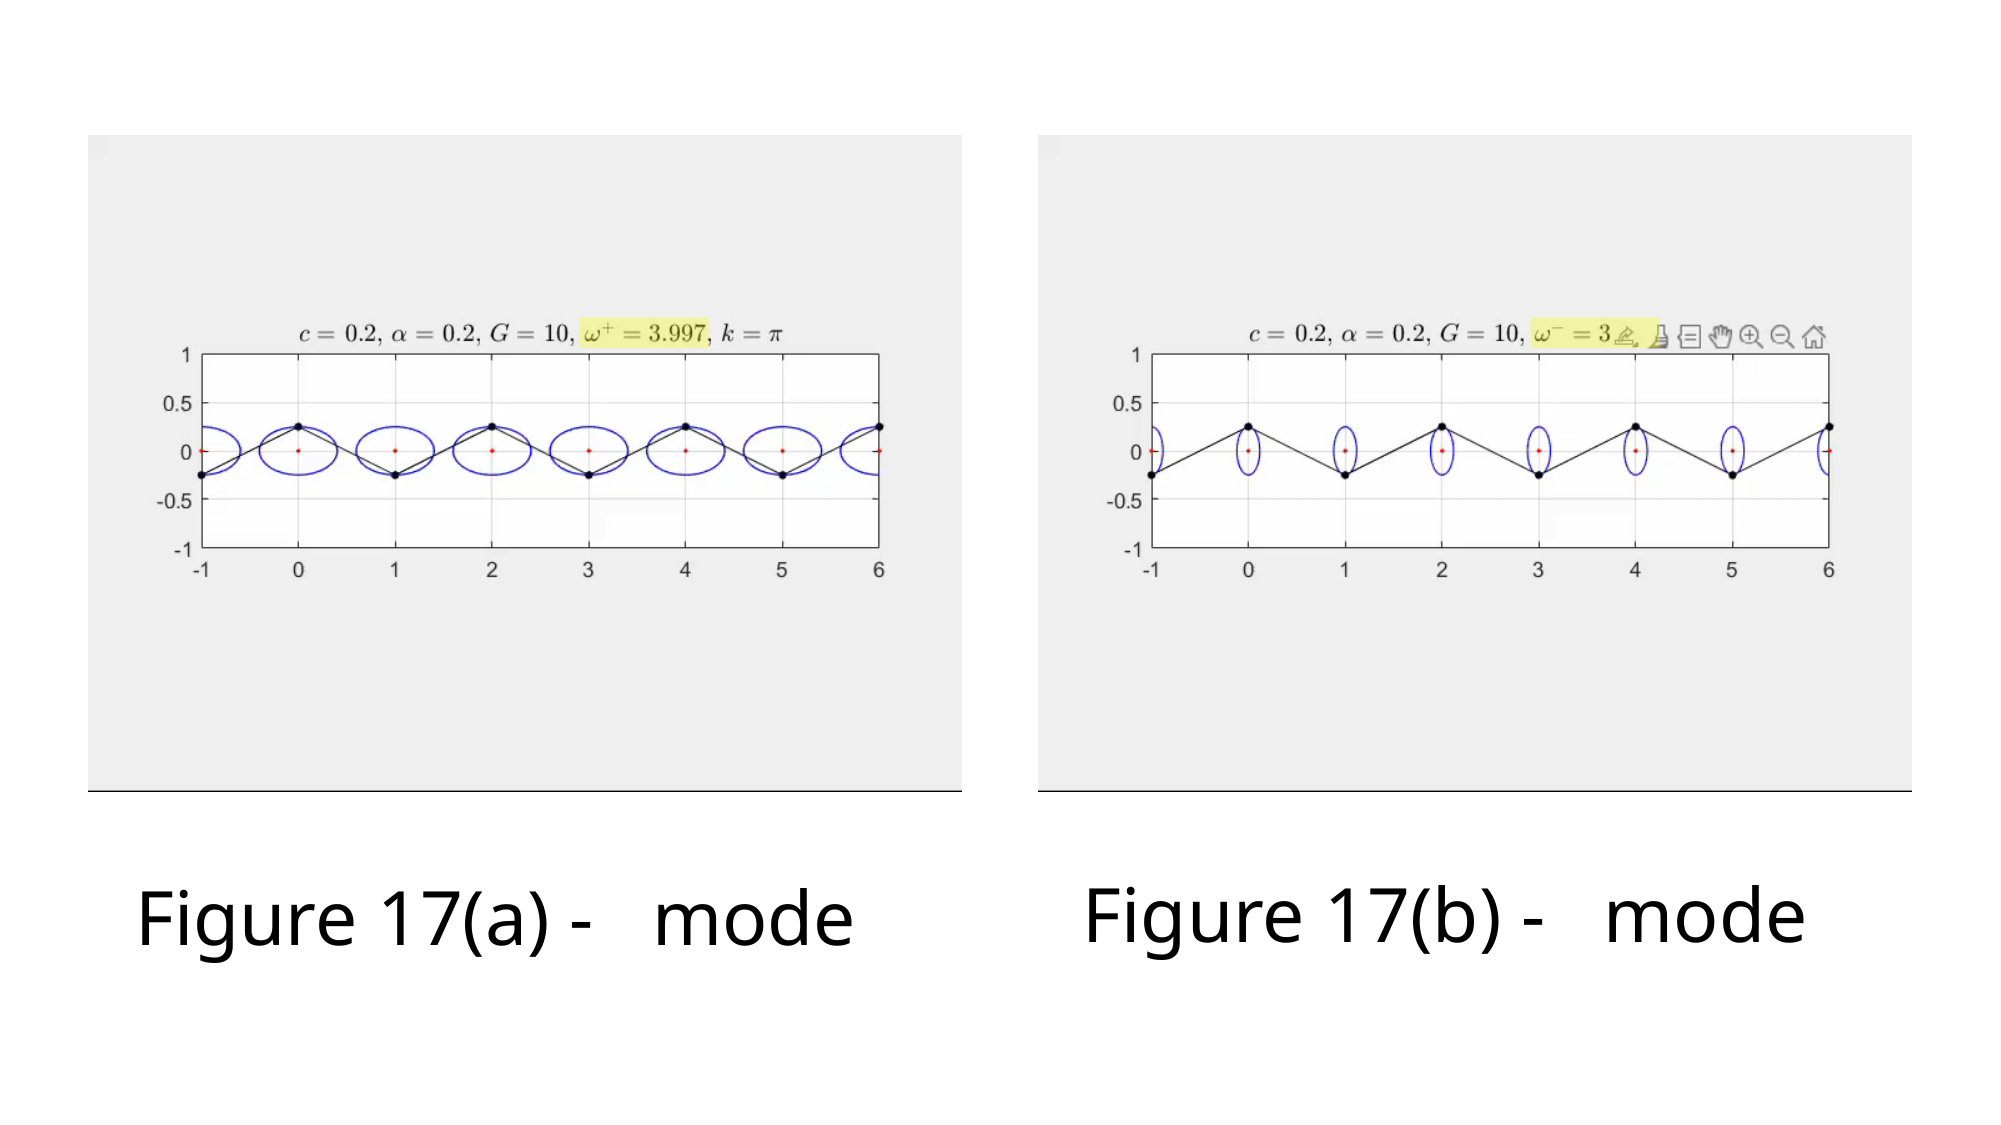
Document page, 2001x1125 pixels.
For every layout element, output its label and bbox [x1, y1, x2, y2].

text_box [87, 134, 963, 793]
text_box [1037, 134, 1913, 793]
